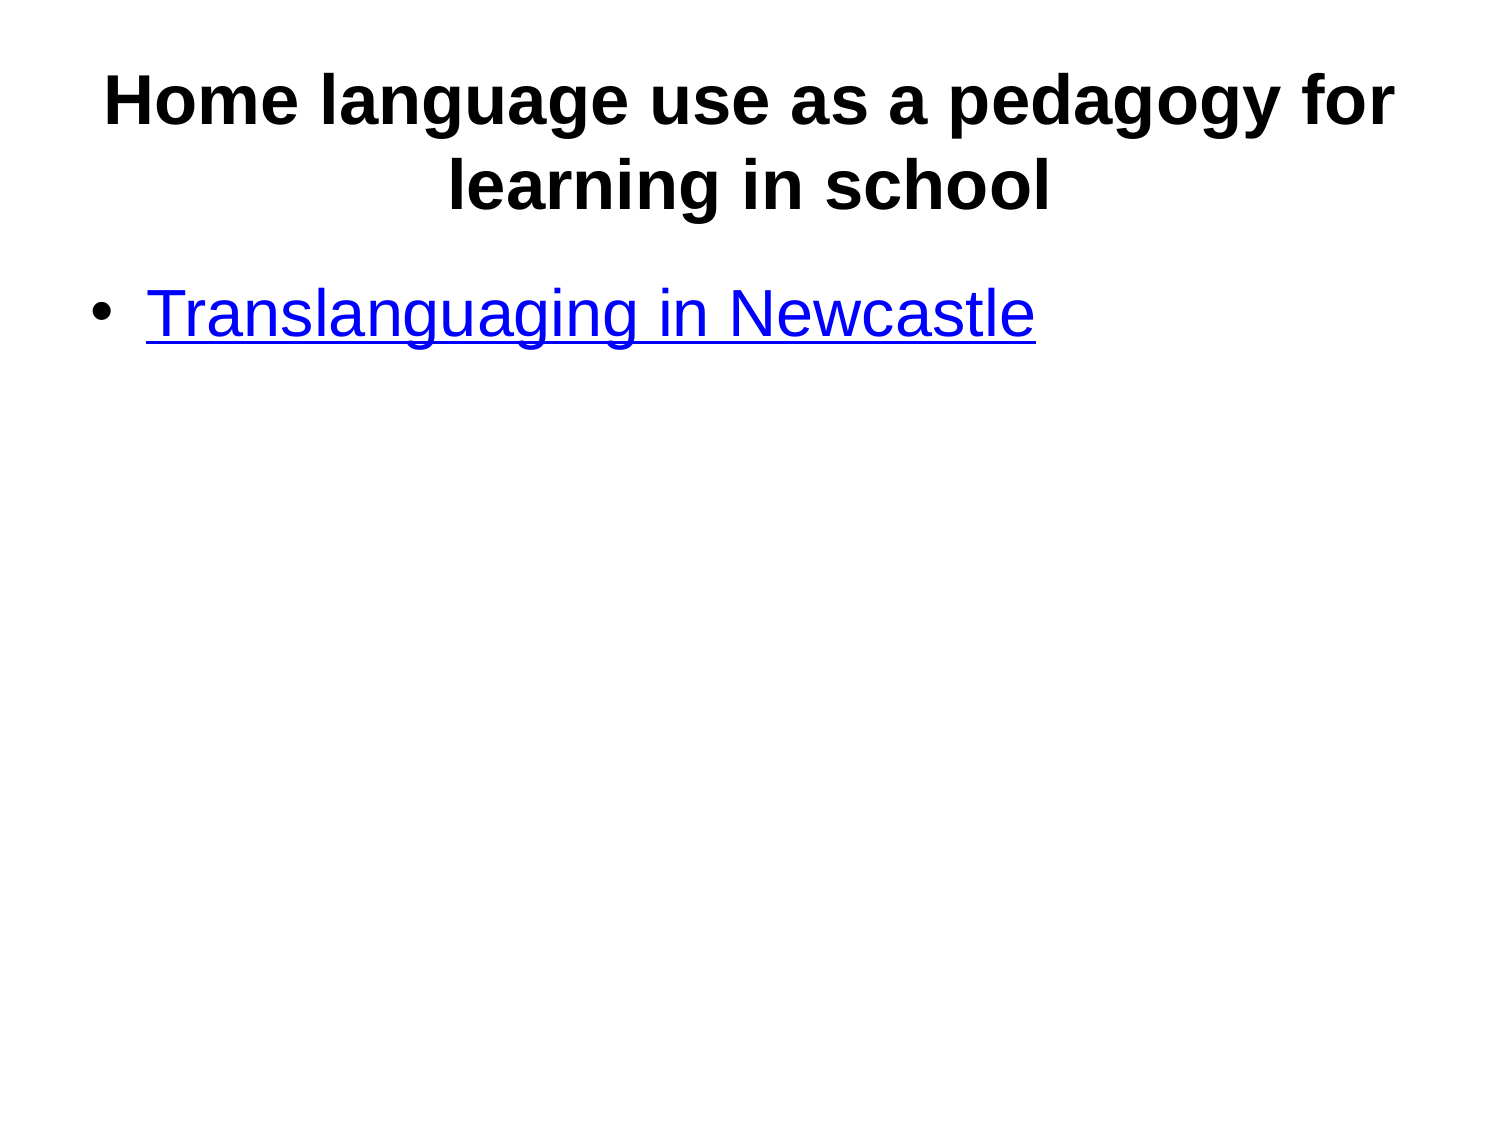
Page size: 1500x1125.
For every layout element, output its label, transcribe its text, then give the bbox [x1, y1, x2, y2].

title Home language use as a pedagogy for learning in school [75, 45, 1425, 233]
list Translanguaging in Newcastle [75, 262, 1425, 1005]
